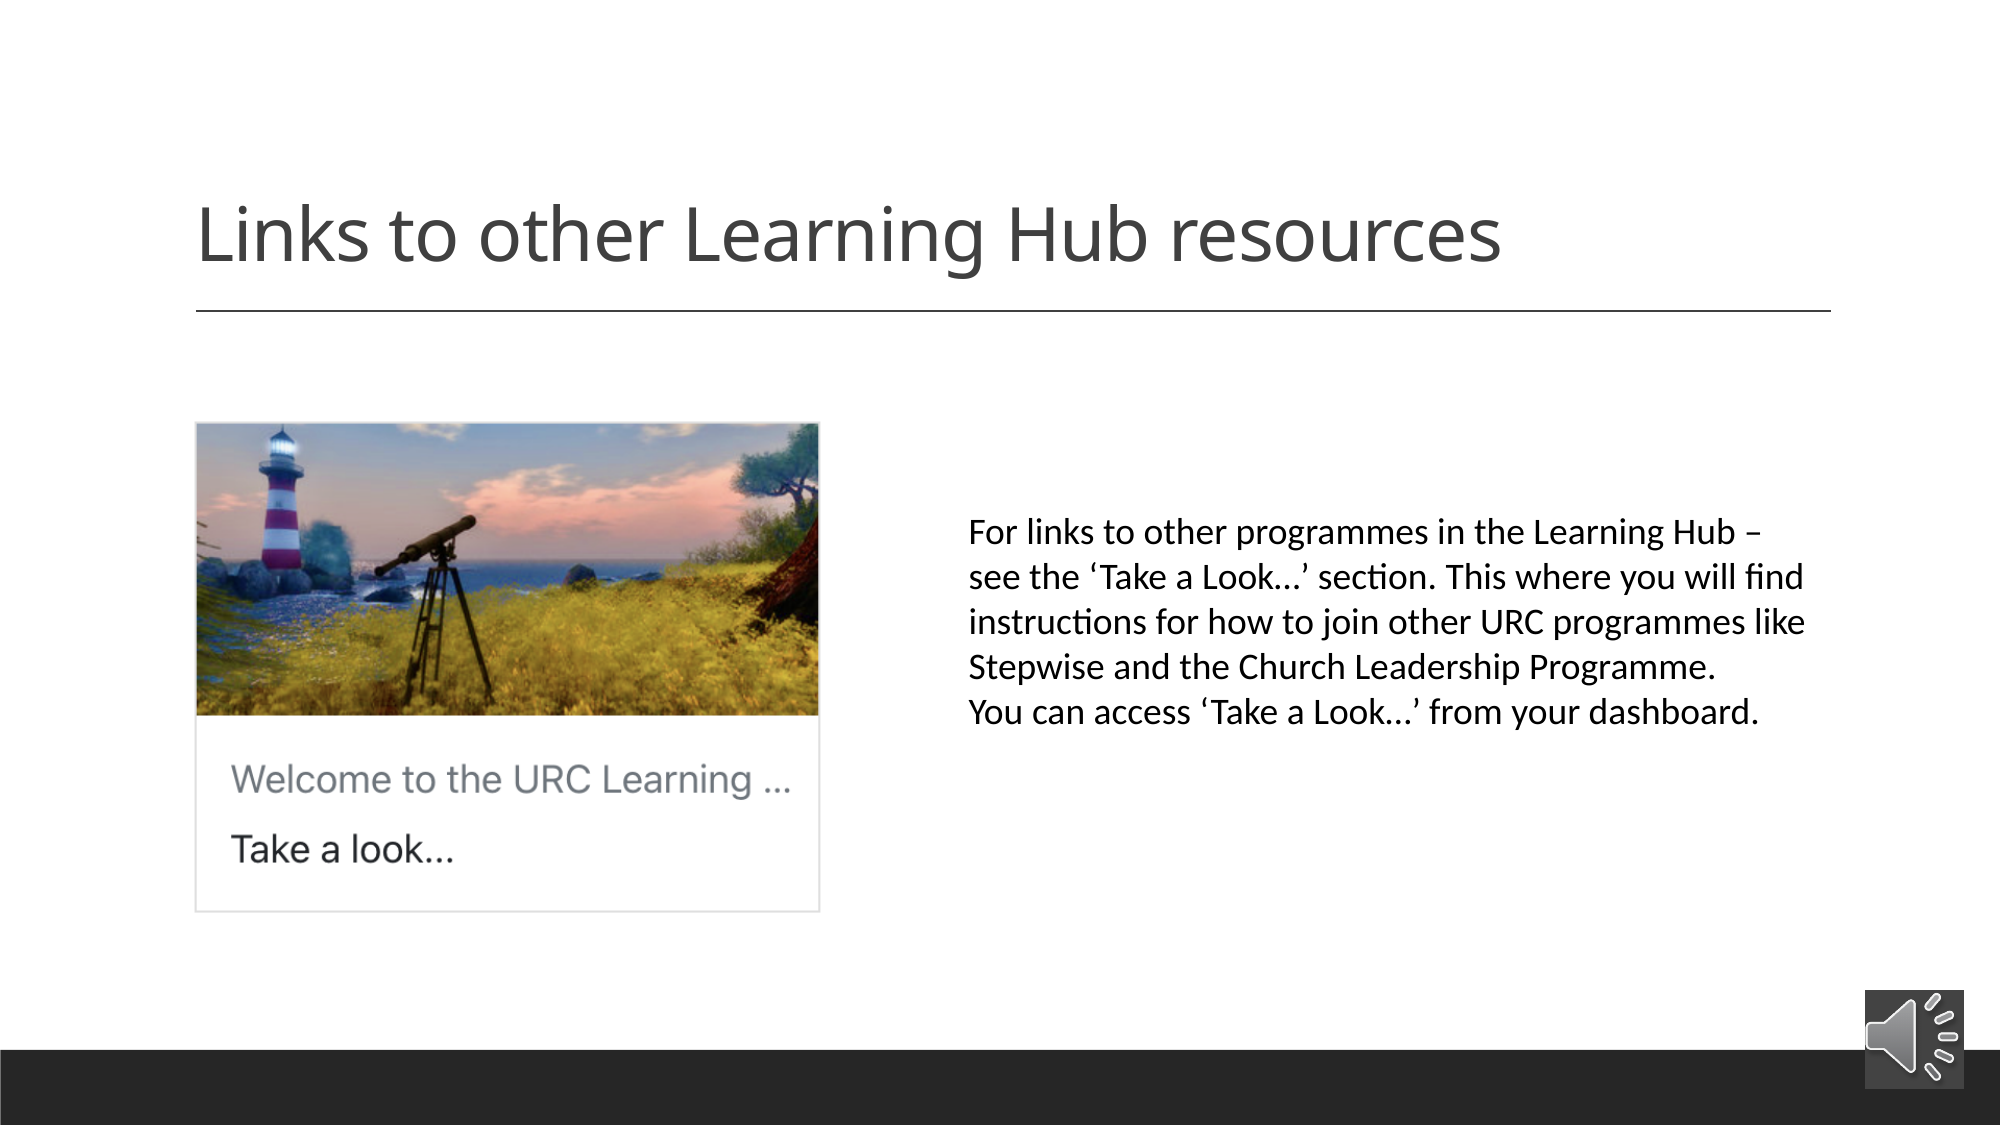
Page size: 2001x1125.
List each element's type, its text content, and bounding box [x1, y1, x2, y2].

picture [1864, 989, 1966, 1091]
title Links to other Learning Hub resources [180, 47, 1830, 285]
text_box For links to other programmes in the Learning Hub – see the ‘Take a Look…’ section. This where you will find instructions for how to join other URC programmes like Stepwise and the Church Leadership Programme. You can access ‘Take a Look…’ from your dashboard. [953, 409, 1830, 964]
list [179, 408, 835, 923]
